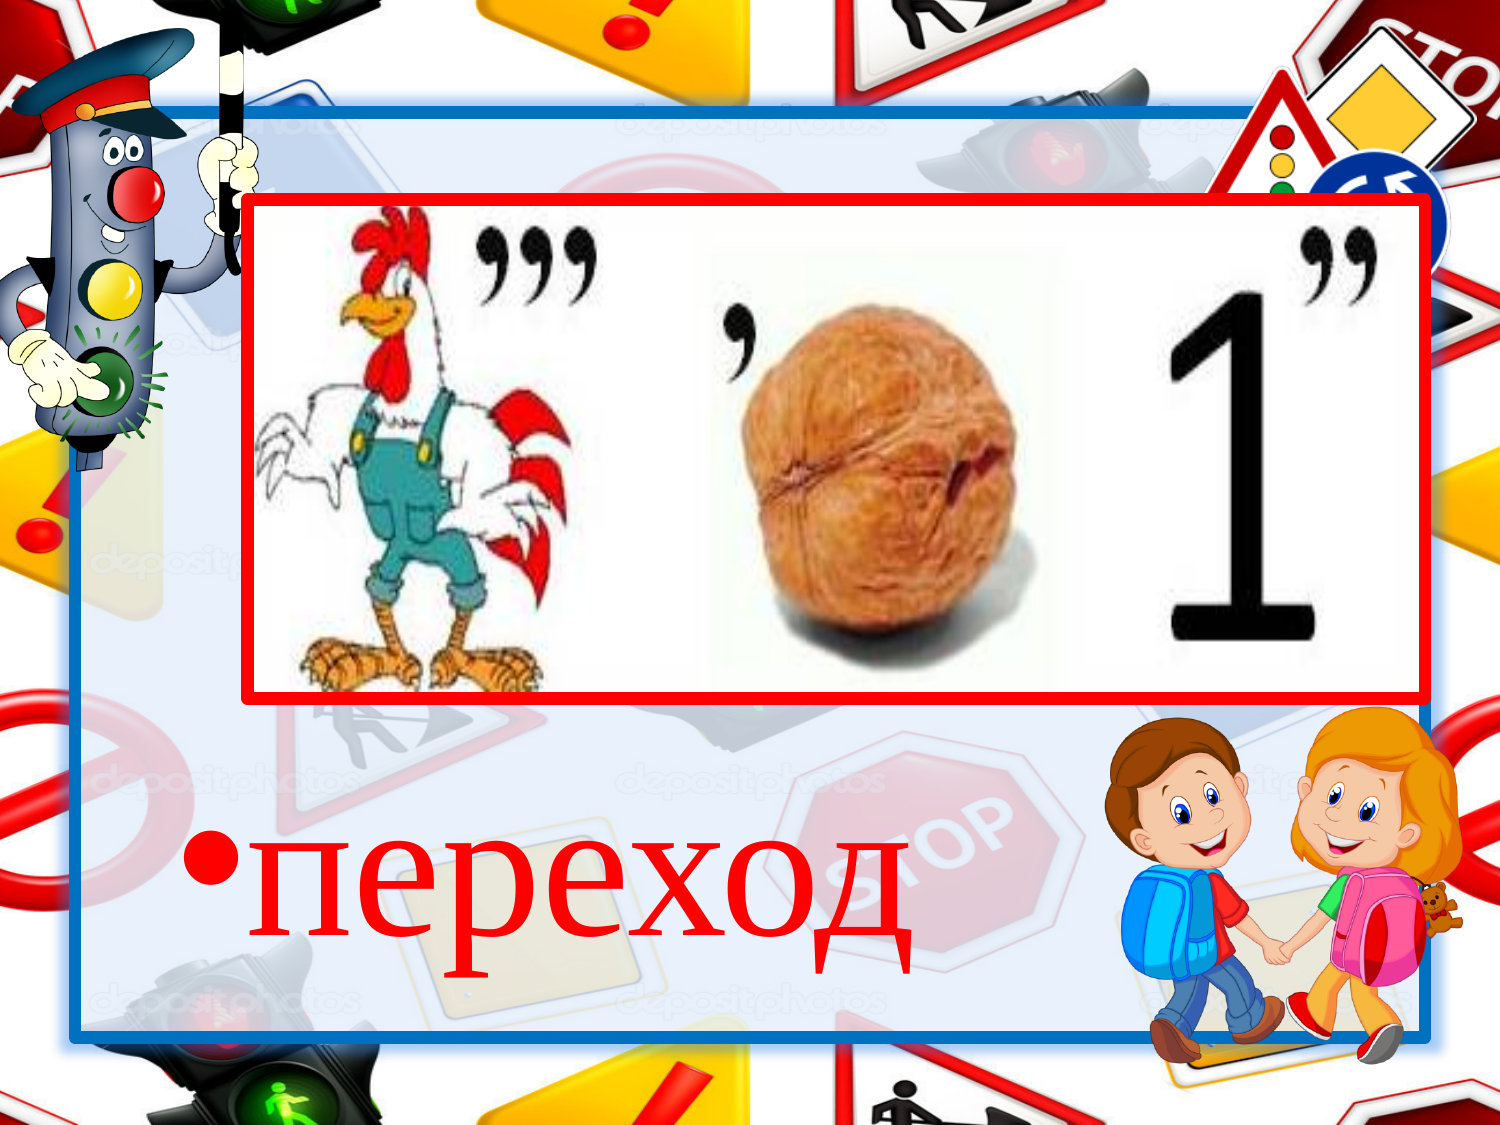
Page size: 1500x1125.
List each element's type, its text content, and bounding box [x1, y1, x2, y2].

list переход [161, 727, 1500, 923]
picture [0, 0, 1500, 1125]
picture [253, 205, 1419, 693]
